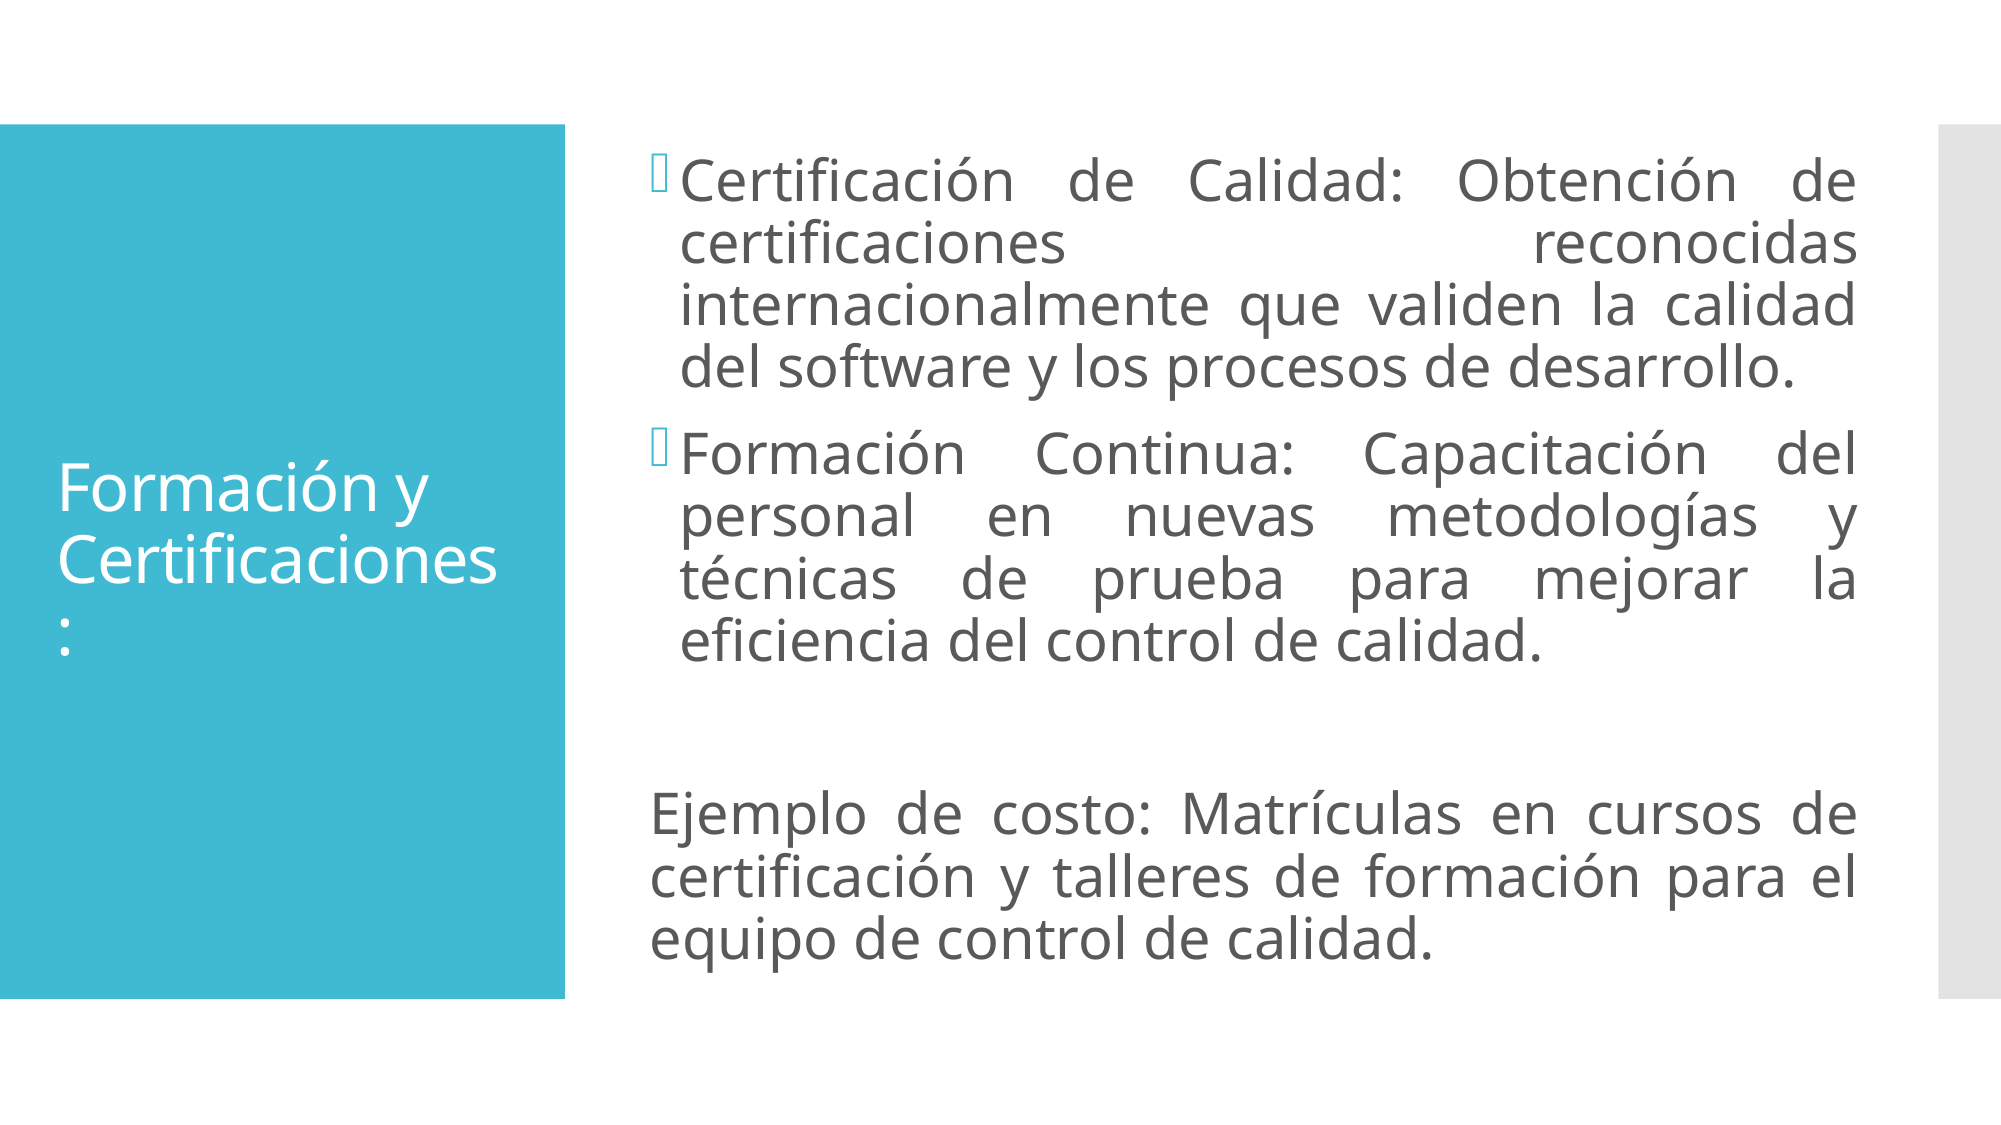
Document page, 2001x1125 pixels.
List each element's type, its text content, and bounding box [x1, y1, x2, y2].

title Formación y Certificaciones: [41, 184, 525, 940]
list Certificación de Calidad: Obtención de certificaciones reconocidas internacionalmente que validen la calidad del software y los procesos de desarrollo. Formación Continua: Capacitación del personal en nuevas metodologías y técnicas de prueba para mejorar la eficiencia del control de calidad. Ejemplo de costo: Matrículas en cursos de certificación y talleres de formación para el equipo de control de calidad. [634, 141, 1875, 982]
